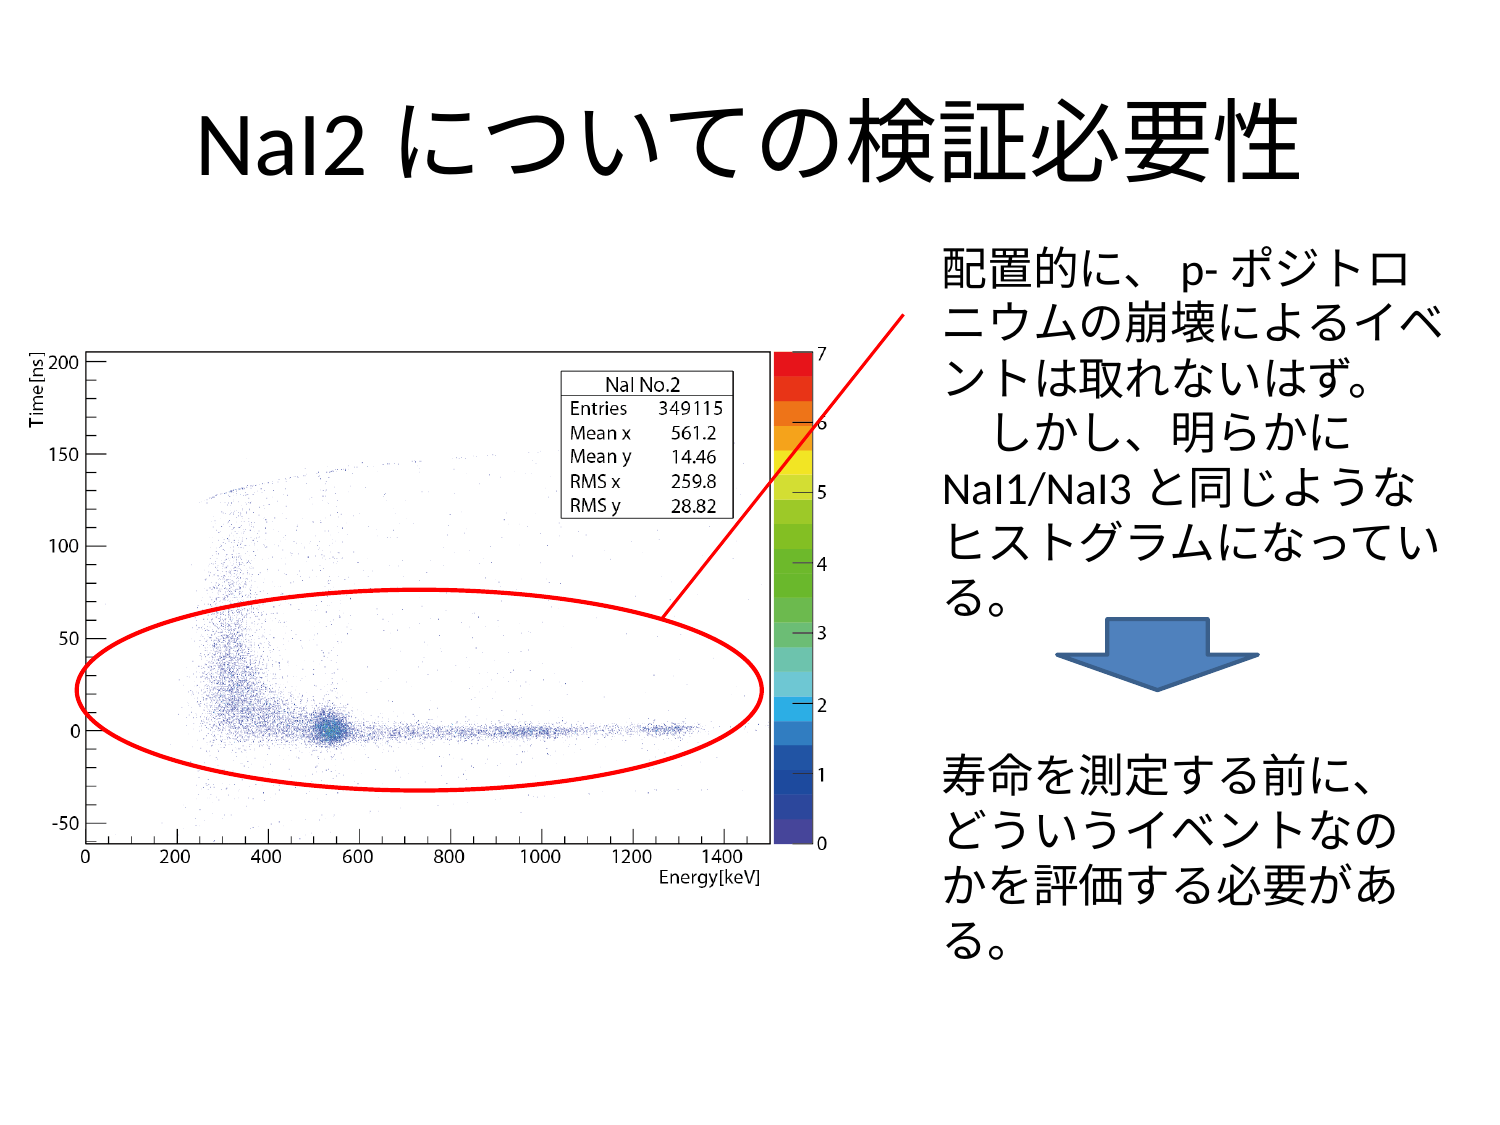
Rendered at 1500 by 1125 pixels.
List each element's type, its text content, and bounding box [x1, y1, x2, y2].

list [0, 290, 855, 906]
title NaI2についての検証必要性 [75, 45, 1425, 233]
text_box 寿命を測定する前に、どういうイベントなのかを評価する必要がある。 [927, 739, 1424, 975]
text_box 配置的に、p-ポジトロニウムの崩壊によるイベントは取れないはず。 しかし、明らかにNaI1/NaI3と同じようなヒストグラムになっている。 [927, 231, 1471, 632]
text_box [661, 314, 904, 620]
text_box [1055, 617, 1260, 693]
